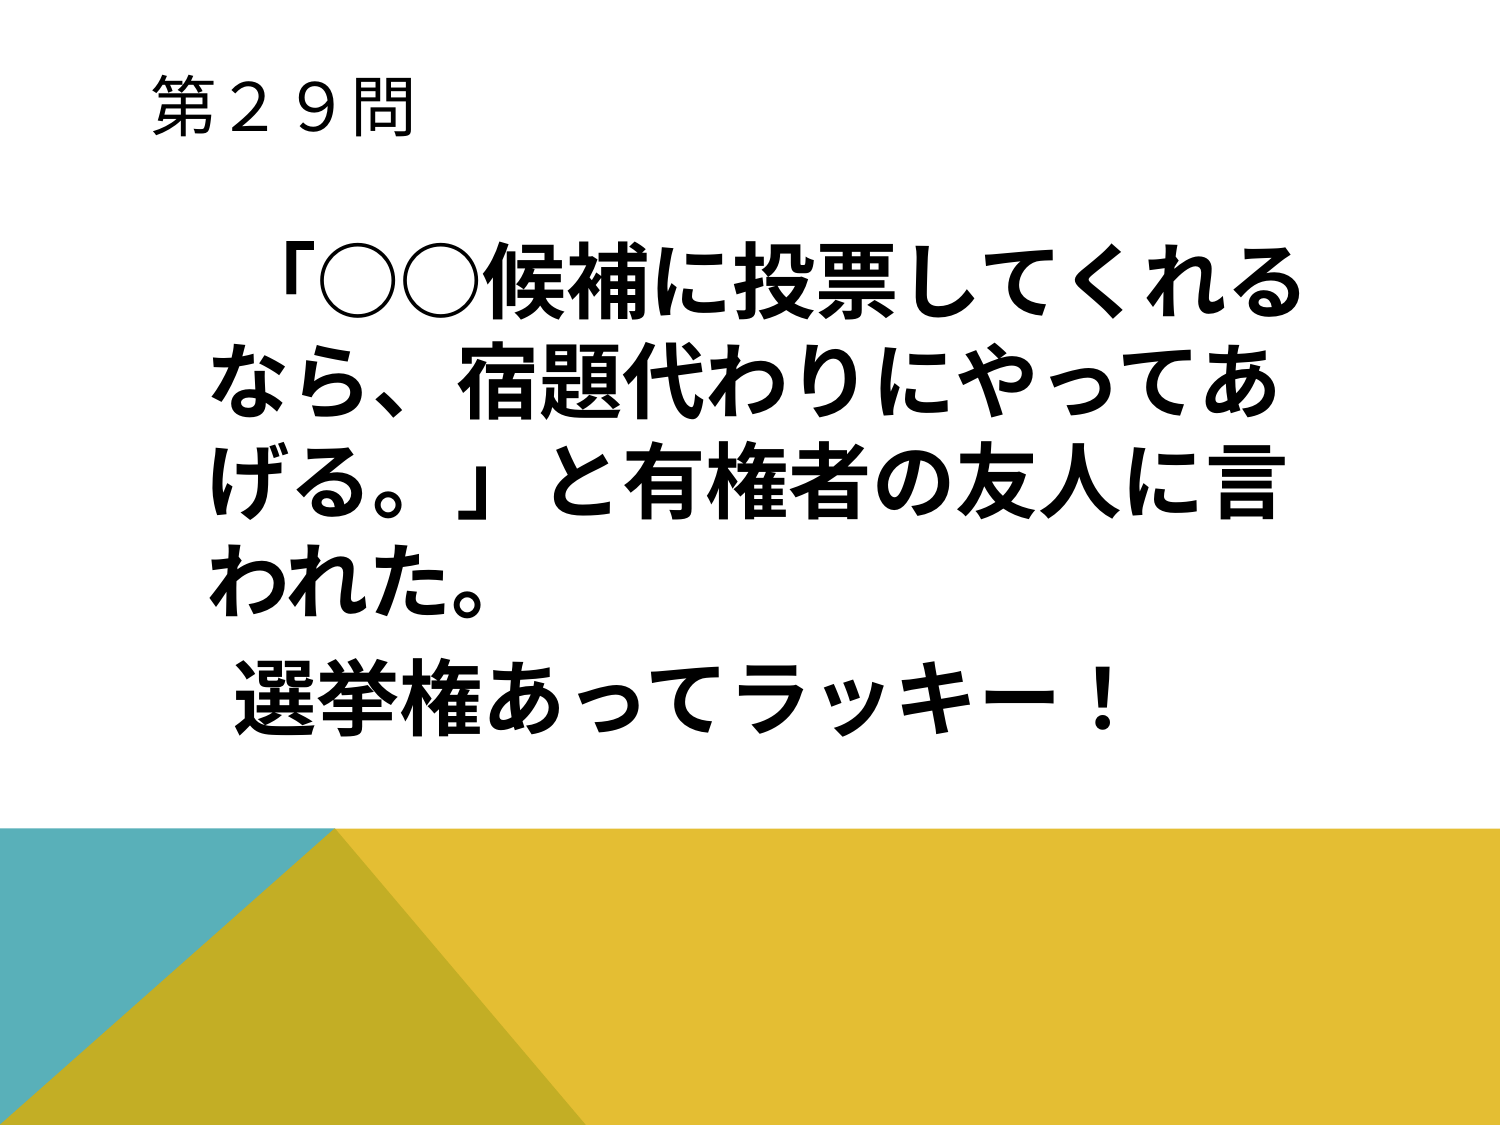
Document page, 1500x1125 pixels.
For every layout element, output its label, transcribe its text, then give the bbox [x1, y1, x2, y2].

list 「○○候補に投票してくれるなら、宿題代わりにやってあげる。」と有権者の友人に言われた。 選挙権あってラッキー！ [135, 180, 1369, 795]
title 第２９問 [135, 60, 1369, 150]
